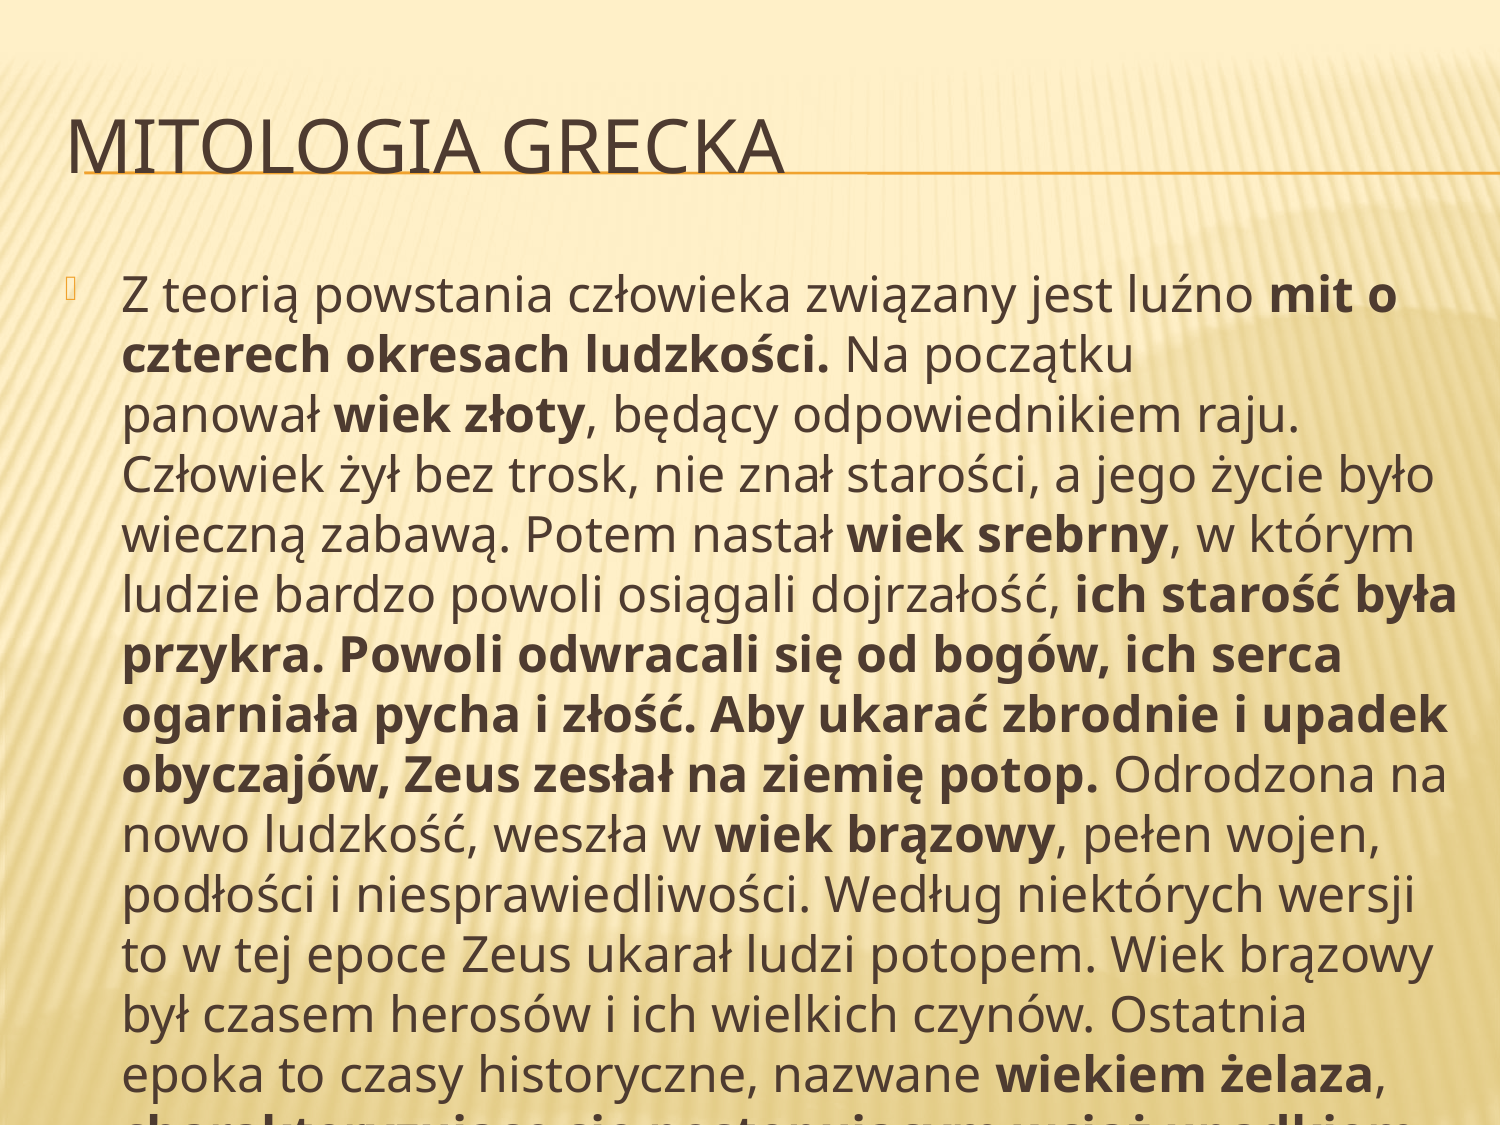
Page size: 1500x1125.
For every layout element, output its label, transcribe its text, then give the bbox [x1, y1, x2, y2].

title Mitologia Grecka [50, 75, 1475, 213]
list Z teorią powstania człowieka związany jest luźno mit o czterech okresach ludzkości. Na początku panował wiek złoty, będący odpowiednikiem raju. Człowiek żył bez trosk, nie znał starości, a jego życie było wieczną zabawą. Potem nastał wiek srebrny, w którym ludzie bardzo powoli osiągali dojrzałość, ich starość była przykra. Powoli odwracali się od bogów, ich serca ogarniała pycha i złość. Aby ukarać zbrodnie i upadek obyczajów, Zeus zesłał na ziemię potop. Odrodzona na nowo ludzkość, weszła w wiek brązowy, pełen wojen, podłości i niesprawiedliwości. Według niektórych wersji to w tej epoce Zeus ukarał ludzi potopem. Wiek brązowy był czasem herosów i ich wielkich czynów. Ostatnia epoka to czasy historyczne, nazwane wiekiem żelaza, charakteryzujące się postępującym wciąż upadkiem moralnym i społecznym. [50, 254, 1475, 998]
